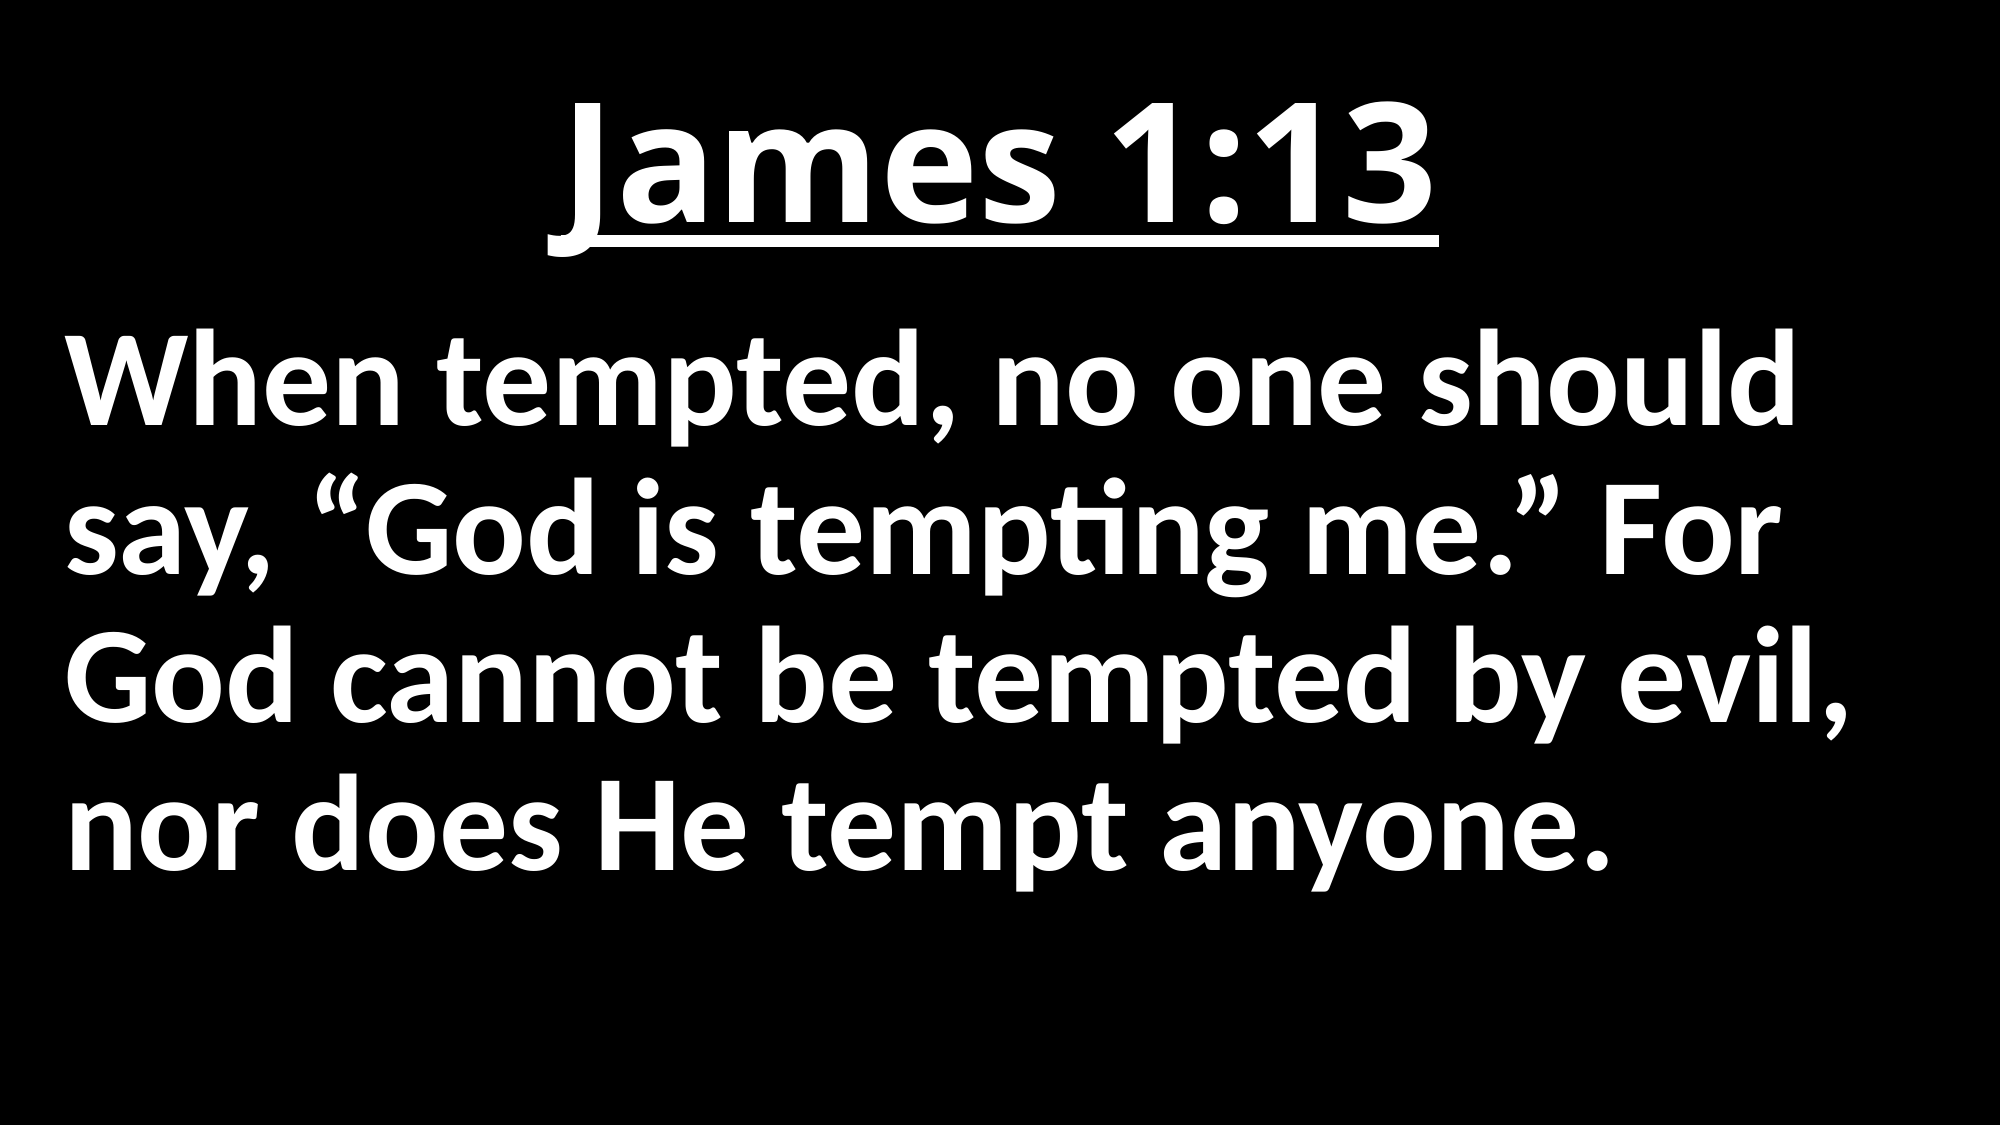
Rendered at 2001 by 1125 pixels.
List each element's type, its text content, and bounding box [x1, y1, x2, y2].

list When tempted, no one should say, “God is tempting me.” For God cannot be tempted by evil, nor does He tempt anyone. [49, 299, 1962, 1107]
title James 1:13 [137, 59, 1863, 278]
